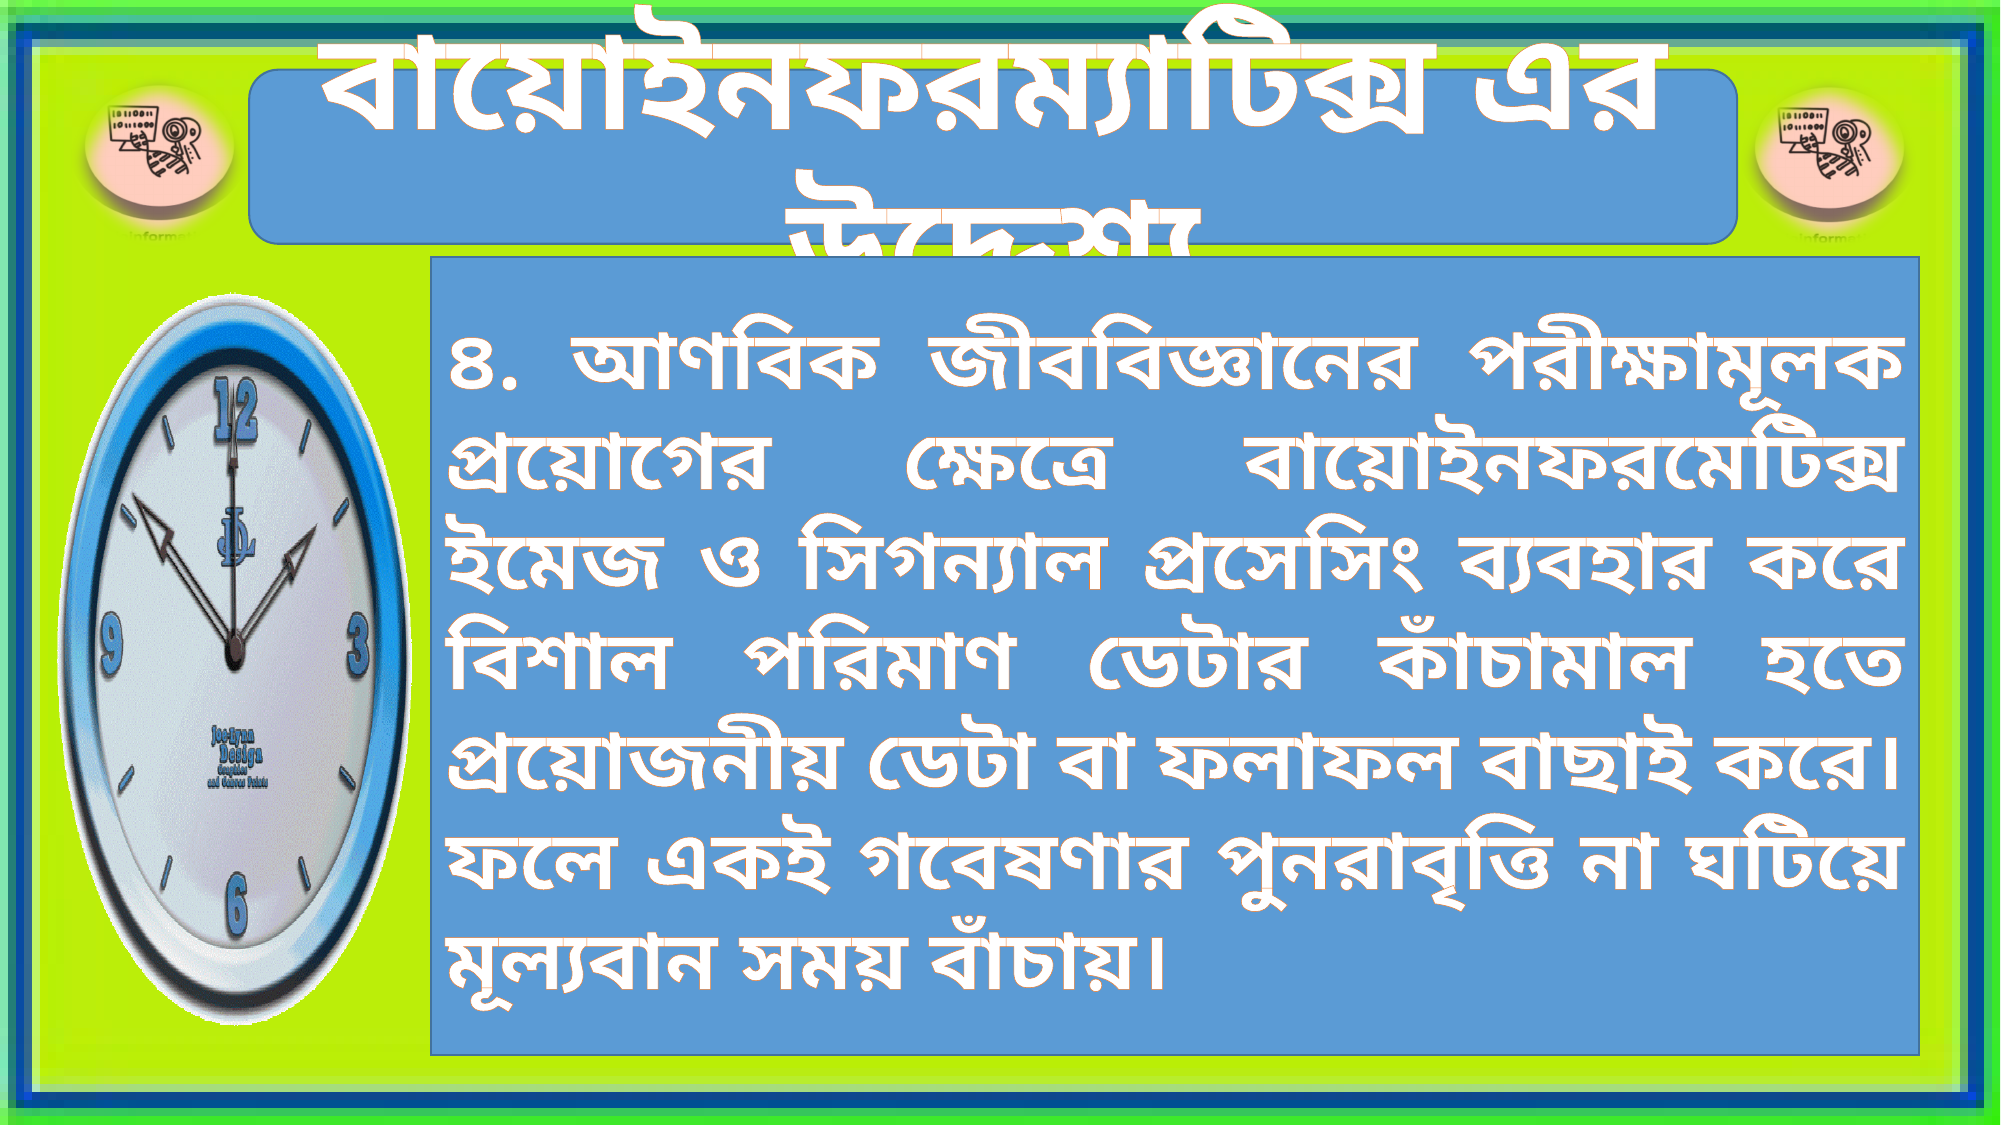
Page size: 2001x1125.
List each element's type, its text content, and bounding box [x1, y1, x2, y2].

text_box ৪. আণবিক জীববিজ্ঞানের পরীক্ষামূলক প্রয়োগের ক্ষেত্রে বায়োইনফরমেটিক্স ইমেজ ও সিগন্যাল প্রসেসিং ব্যবহার করে বিশাল পরিমাণ ডেটার কাঁচামাল হতে প্রয়োজনীয় ডেটা বা ফলাফল বাছাই করে। ফলে একই গবেষণার পুনরাবৃত্তি না ঘটিয়ে মূল্যবান সময় বাঁচায়। [477, 256, 1920, 1056]
picture [0, 0, 2001, 1125]
text_box বায়োইনফরম্যাটিক্স এর উদ্দেশ্য [250, 68, 1737, 245]
